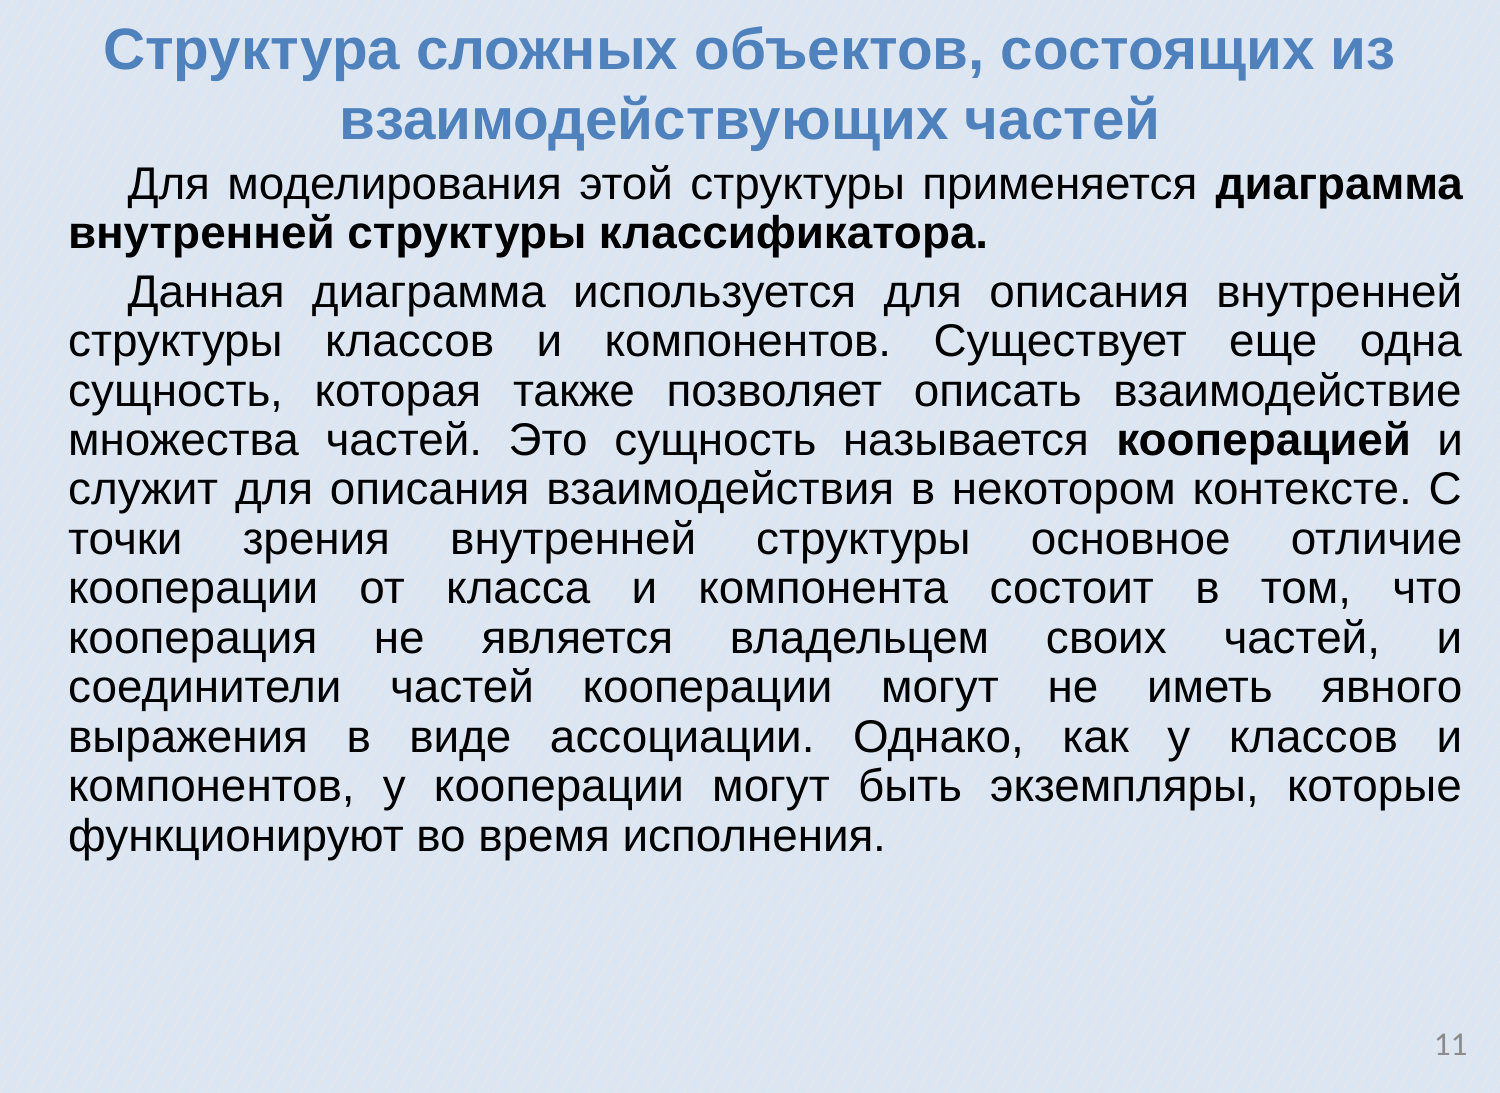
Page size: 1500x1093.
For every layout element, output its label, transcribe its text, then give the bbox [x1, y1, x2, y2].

title Структура сложных объектов, состоящих из взаимодействующих частей [0, 14, 1500, 149]
list Для моделирования этой структуры применяется диаграмма внутренней структуры классификатора. Данная диаграмма используется для описания внутренней структуры классов и компонентов. Существует еще одна сущность, которая также позволяет описать взаимодействие множества частей. Это сущность называется кооперацией и служит для описания взаимодействия в некотором контексте. С точки зрения внутренней структуры основное отличие кооперации от класса и компонента состоит в том, что кооперация не является владельцем своих частей, и соединители частей кооперации могут не иметь явного выражения в виде ассоциации. Однако, как у классов и компонентов, у кооперации могут быть экземпляры, которые функционируют во время исполнения. [53, 152, 1479, 1019]
text_box 11 [1132, 1012, 1483, 1071]
